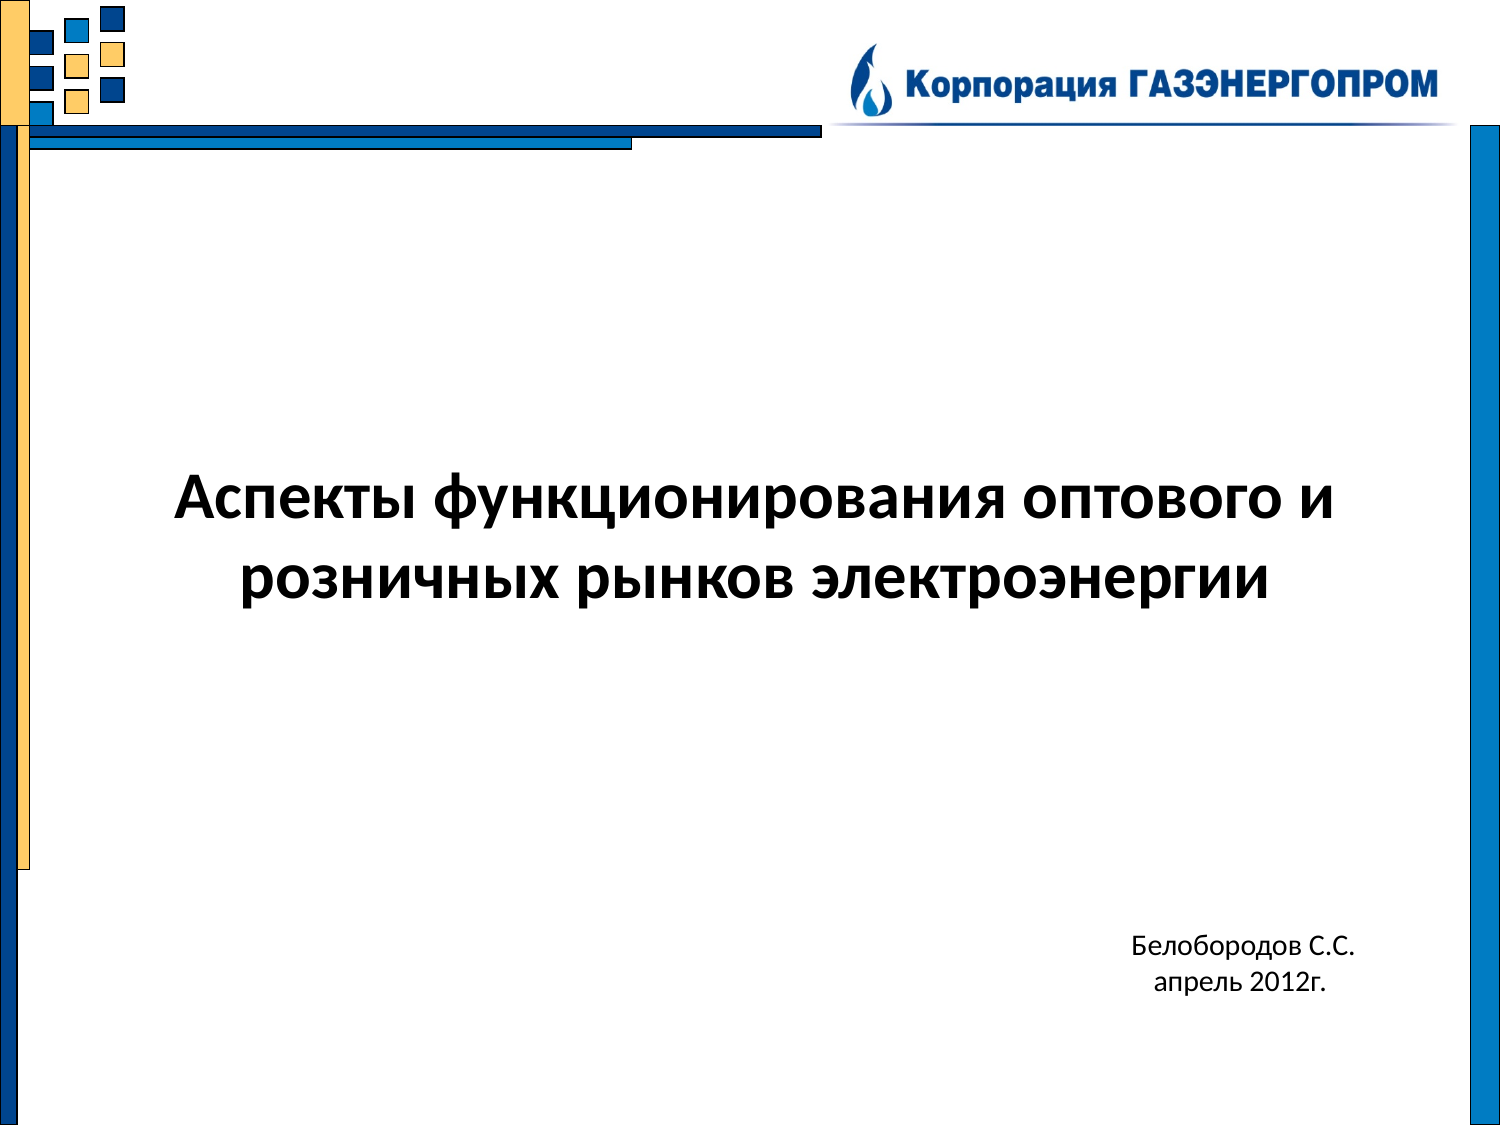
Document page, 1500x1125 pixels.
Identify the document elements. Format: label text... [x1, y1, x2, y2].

text_box [30, 31, 54, 55]
text_box [100, 78, 124, 102]
text_box [17, 125, 30, 870]
text_box [100, 42, 124, 67]
text_box [30, 137, 632, 149]
text_box [100, 7, 124, 31]
text_box [0, 125, 18, 1125]
picture [826, 43, 1459, 126]
text_box Аспекты функционирования оптового и розничных рынков электроэнергии [58, 444, 1453, 699]
text_box [64, 54, 89, 79]
text_box [64, 89, 89, 114]
text_box [30, 125, 821, 138]
text_box [64, 19, 89, 43]
text_box [1470, 125, 1500, 1125]
text_box [30, 101, 54, 125]
text_box [30, 66, 54, 91]
title Белобородов С.С. апрель 2012г. [1010, 918, 1470, 1006]
text_box [0, 0, 30, 125]
